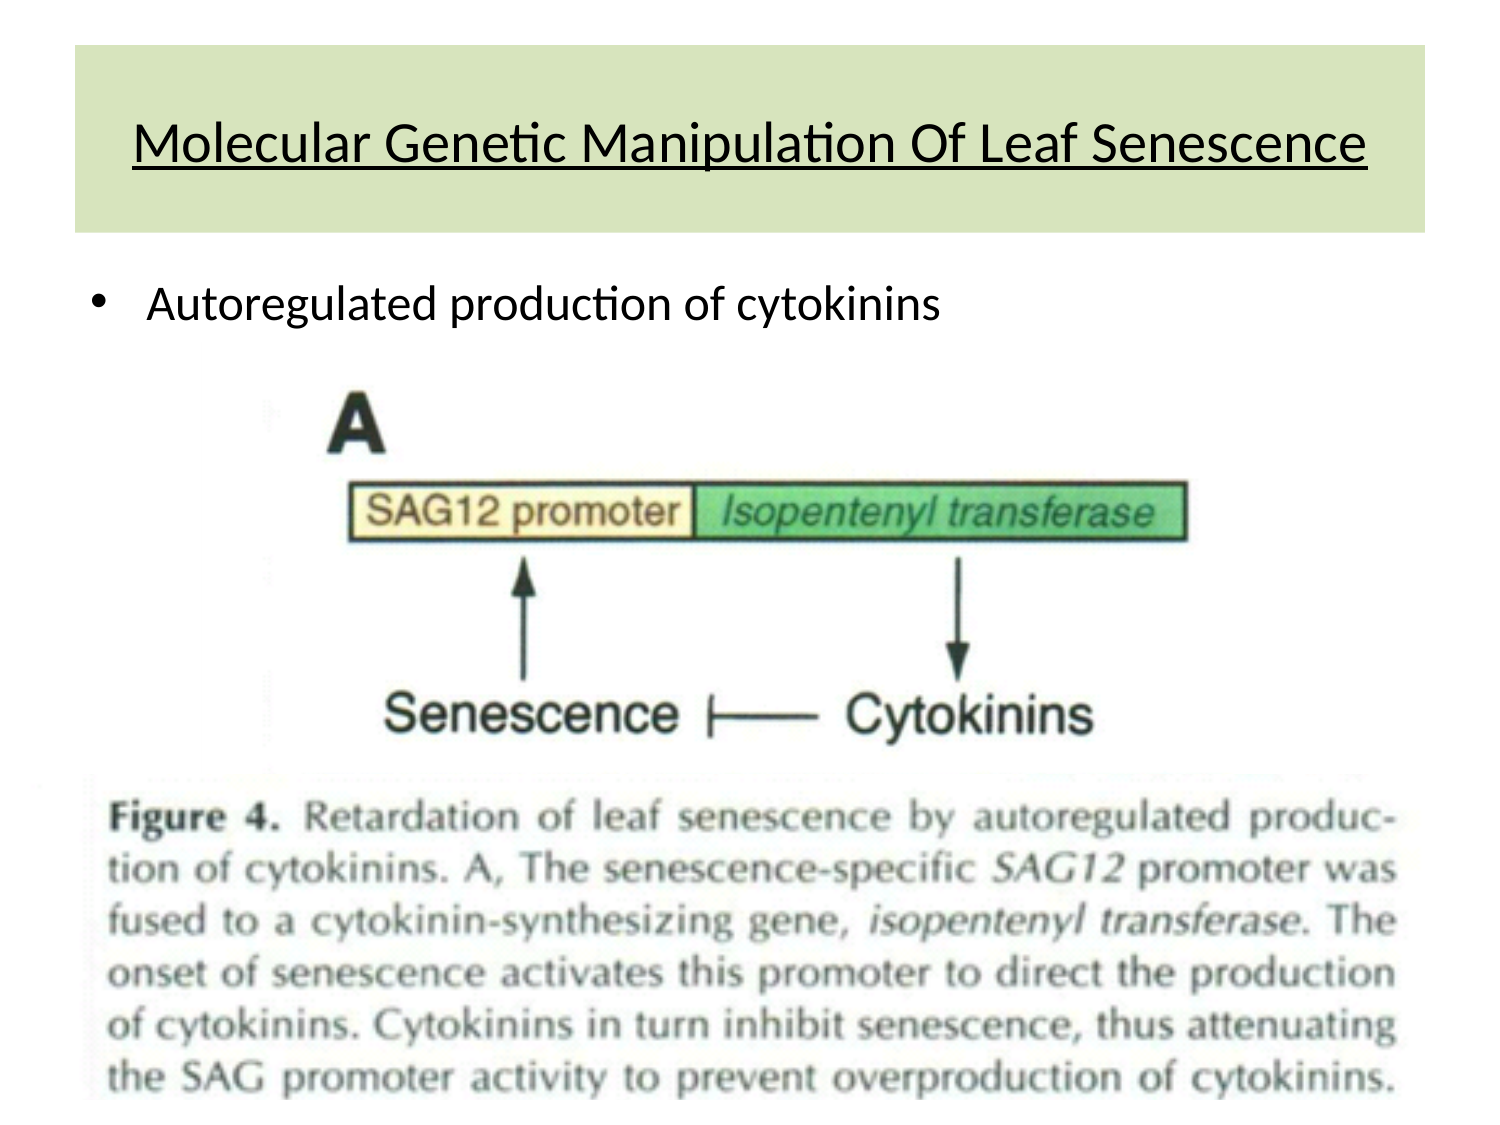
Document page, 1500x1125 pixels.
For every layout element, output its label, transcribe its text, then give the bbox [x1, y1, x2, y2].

title Molecular Genetic Manipulation Of Leaf Senescence [75, 45, 1425, 233]
list Autoregulated production of cytokinins [75, 262, 1425, 773]
picture [0, 342, 1500, 1101]
